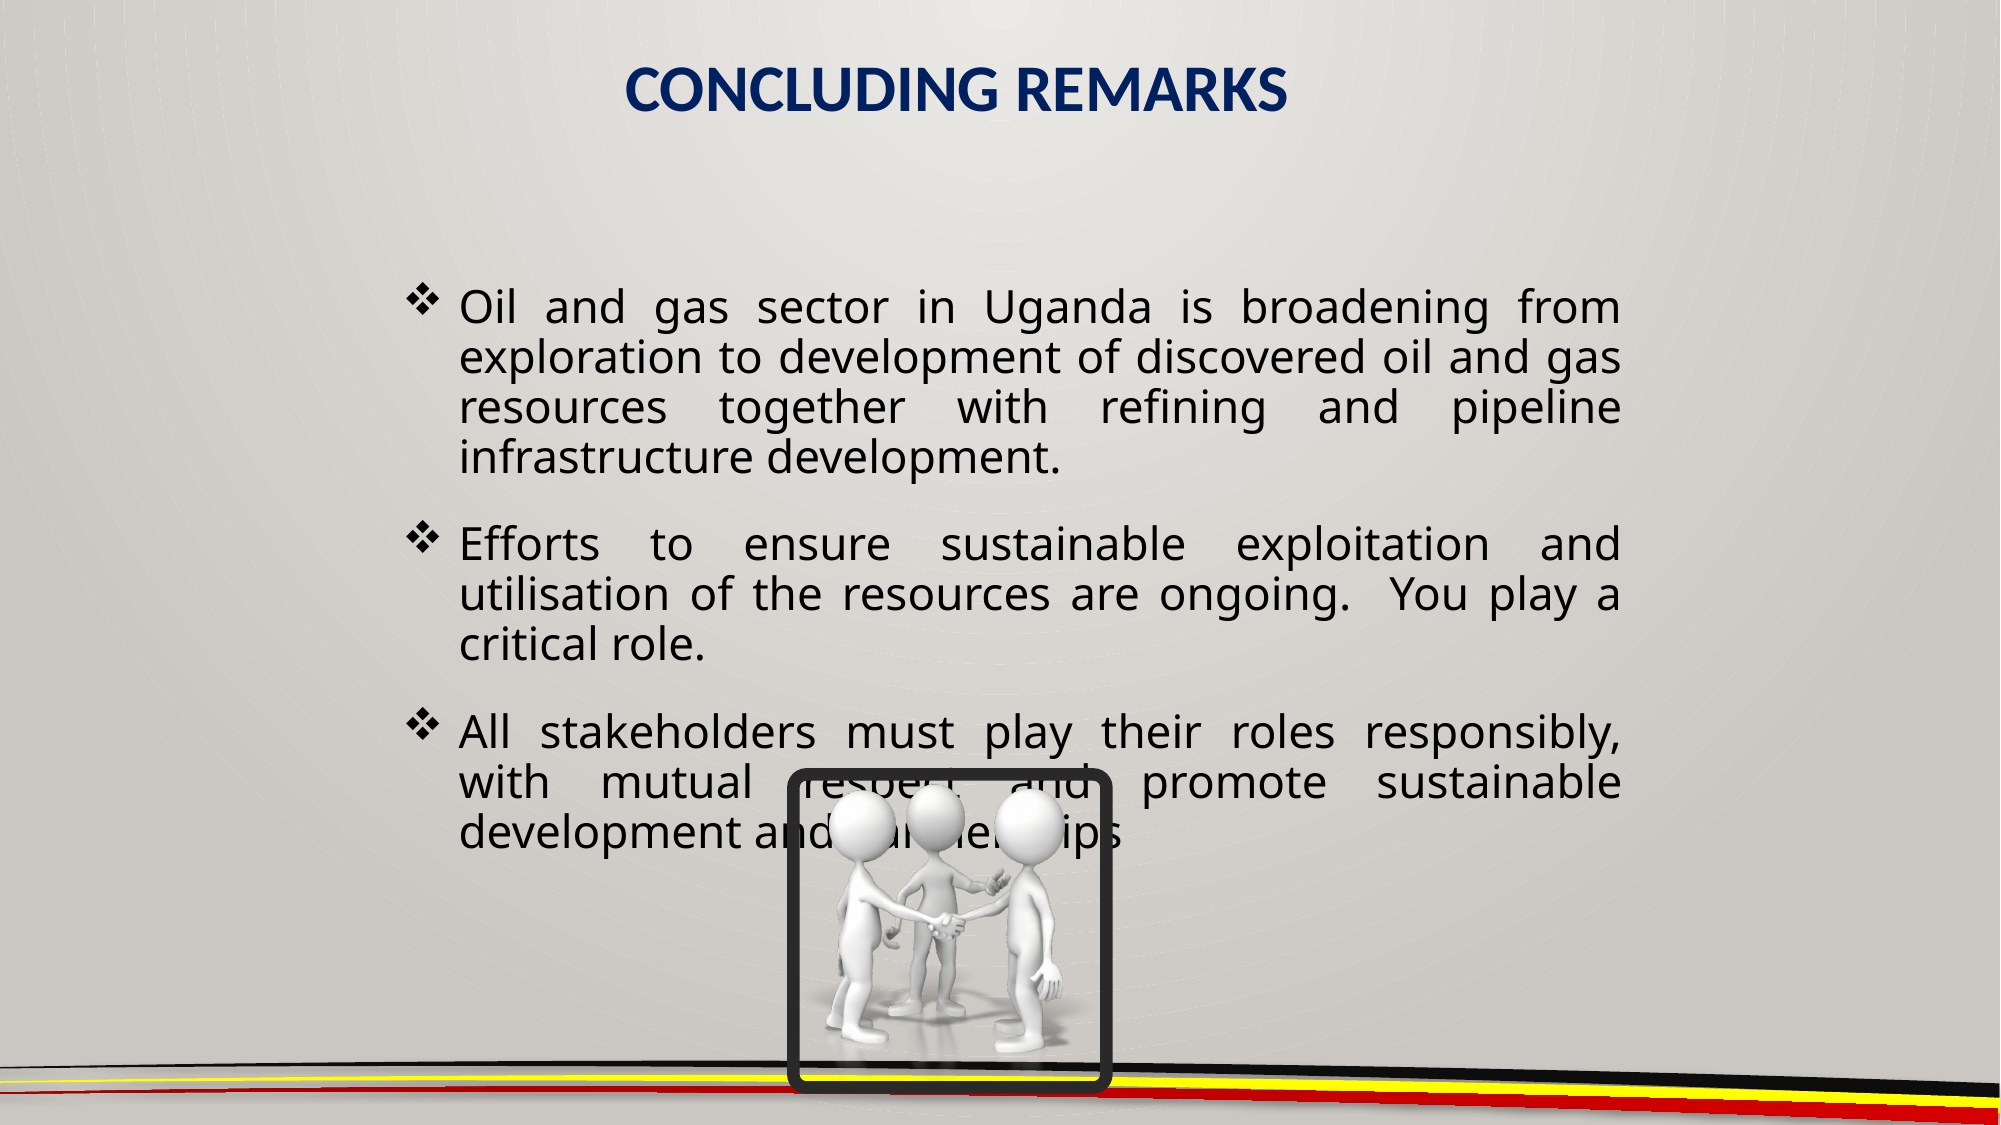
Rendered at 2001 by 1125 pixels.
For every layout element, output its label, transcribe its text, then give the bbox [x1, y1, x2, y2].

text_box CONCLUDING REMARKS [362, 37, 1538, 133]
text_box Oil and gas sector in Uganda is broadening from exploration to development of discovered oil and gas resources together with refining and pipeline infrastructure development. Efforts to ensure sustainable exploitation and utilisation of the resources are ongoing. You play a critical role. All stakeholders must play their roles responsibly, with mutual respect and promote sustainable development and partnerships [387, 275, 1638, 879]
picture [793, 774, 1107, 1088]
